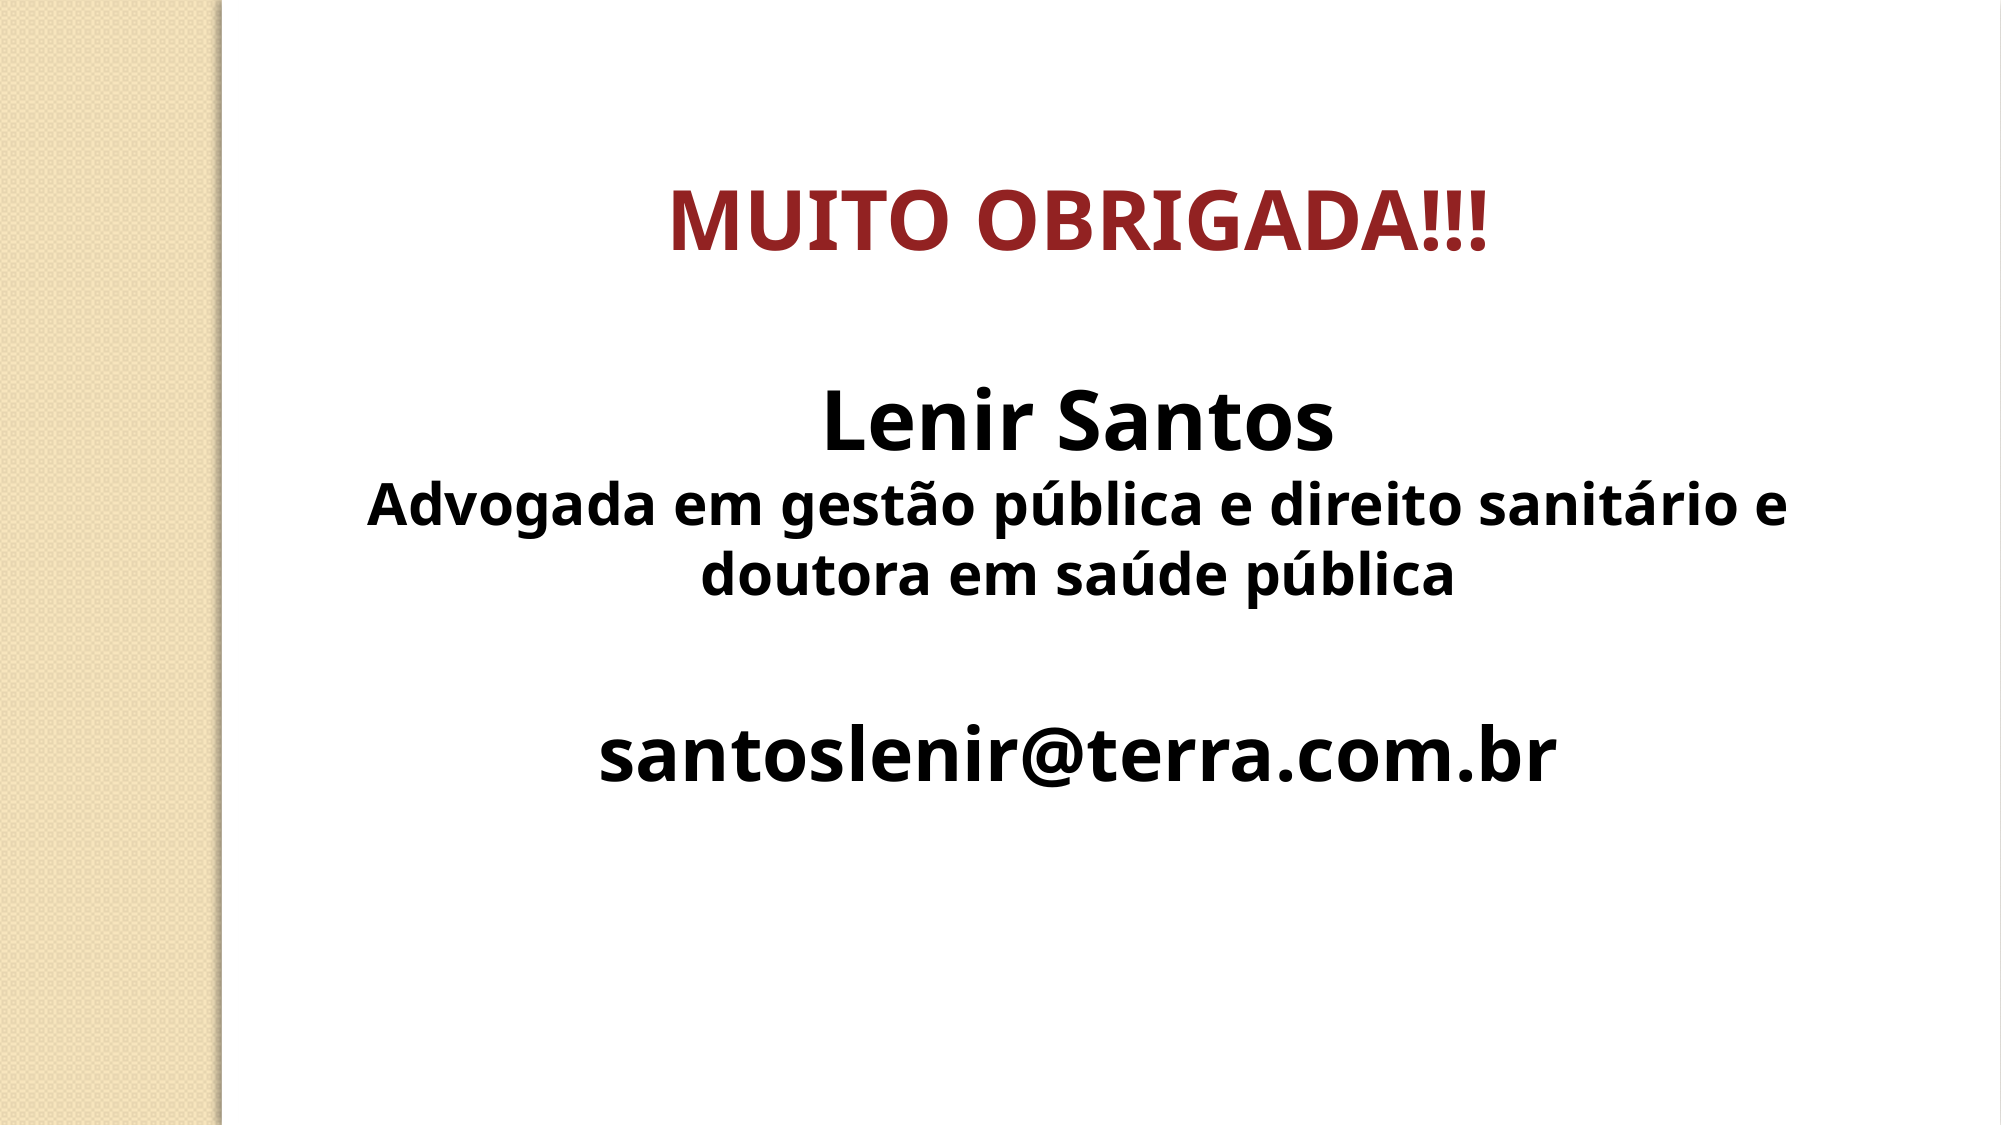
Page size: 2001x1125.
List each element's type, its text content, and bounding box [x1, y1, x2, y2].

text_box MUITO OBRIGADA!!! Lenir Santos Advogada em gestão pública e direito sanitário e doutora em saúde pública santoslenir@terra.com.br [330, 159, 1827, 905]
